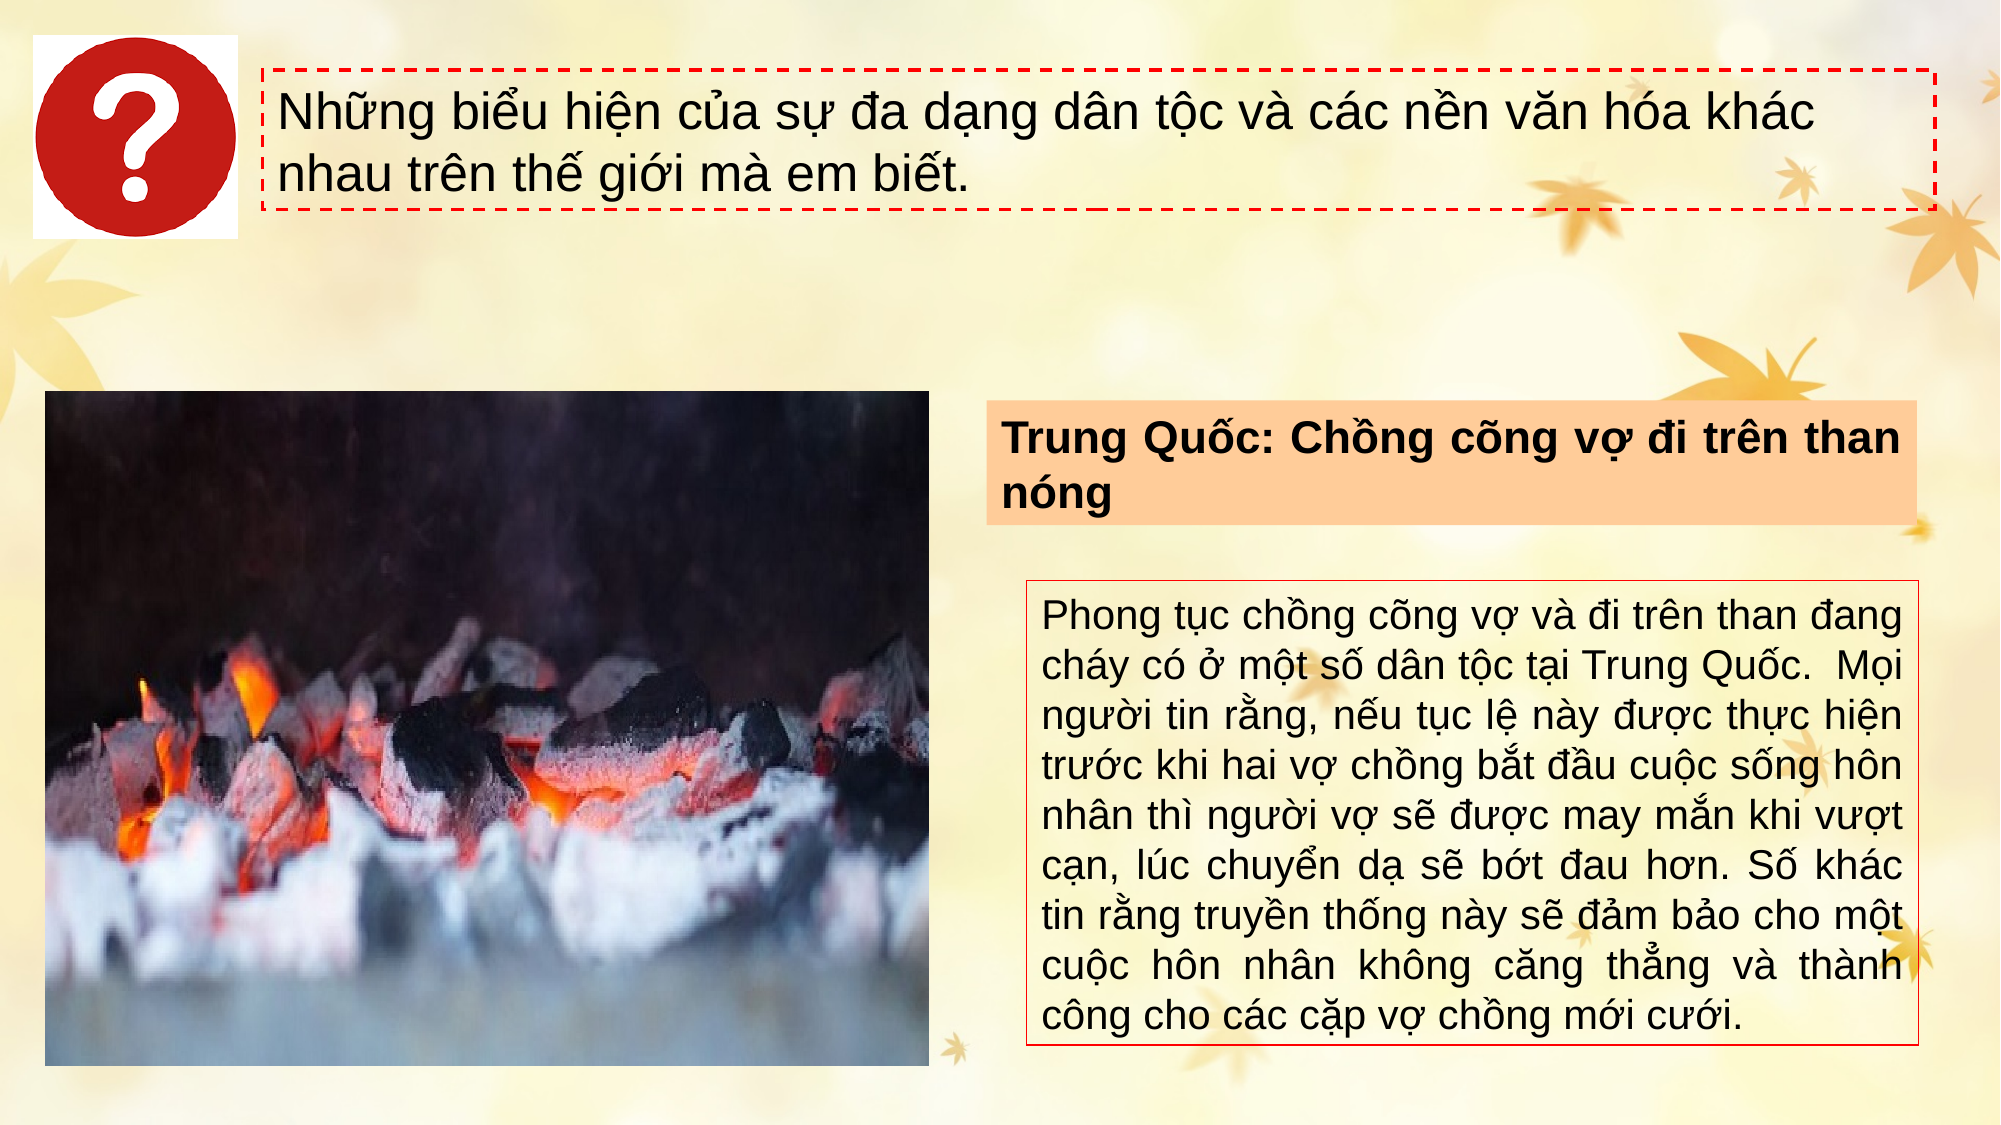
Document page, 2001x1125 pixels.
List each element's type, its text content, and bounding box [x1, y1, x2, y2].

text_box Những biểu hiện của sự đa dạng dân tộc và các nền văn hóa khác nhau trên thế giới mà em biết. [262, 69, 1936, 210]
picture [0, 0, 2000, 1125]
text_box Phong tục chồng cõng vợ và đi trên than đang cháy có ở một số dân tộc tại Trung Quốc. Mọi người tin rằng, nếu tục lệ này được thực hiện trước khi hai vợ chồng bắt đầu cuộc sống hôn nhân thì người vợ sẽ được may mắn khi vượt cạn, lúc chuyển dạ sẽ bớt đau hơn. Số khác tin rằng truyền thống này sẽ đảm bảo cho một cuộc hôn nhân không căng thẳng và thành công cho các cặp vợ chồng mới cưới. [1026, 580, 1919, 1046]
text_box Trung Quốc: Chồng cõng vợ đi trên than nóng [986, 400, 1917, 526]
